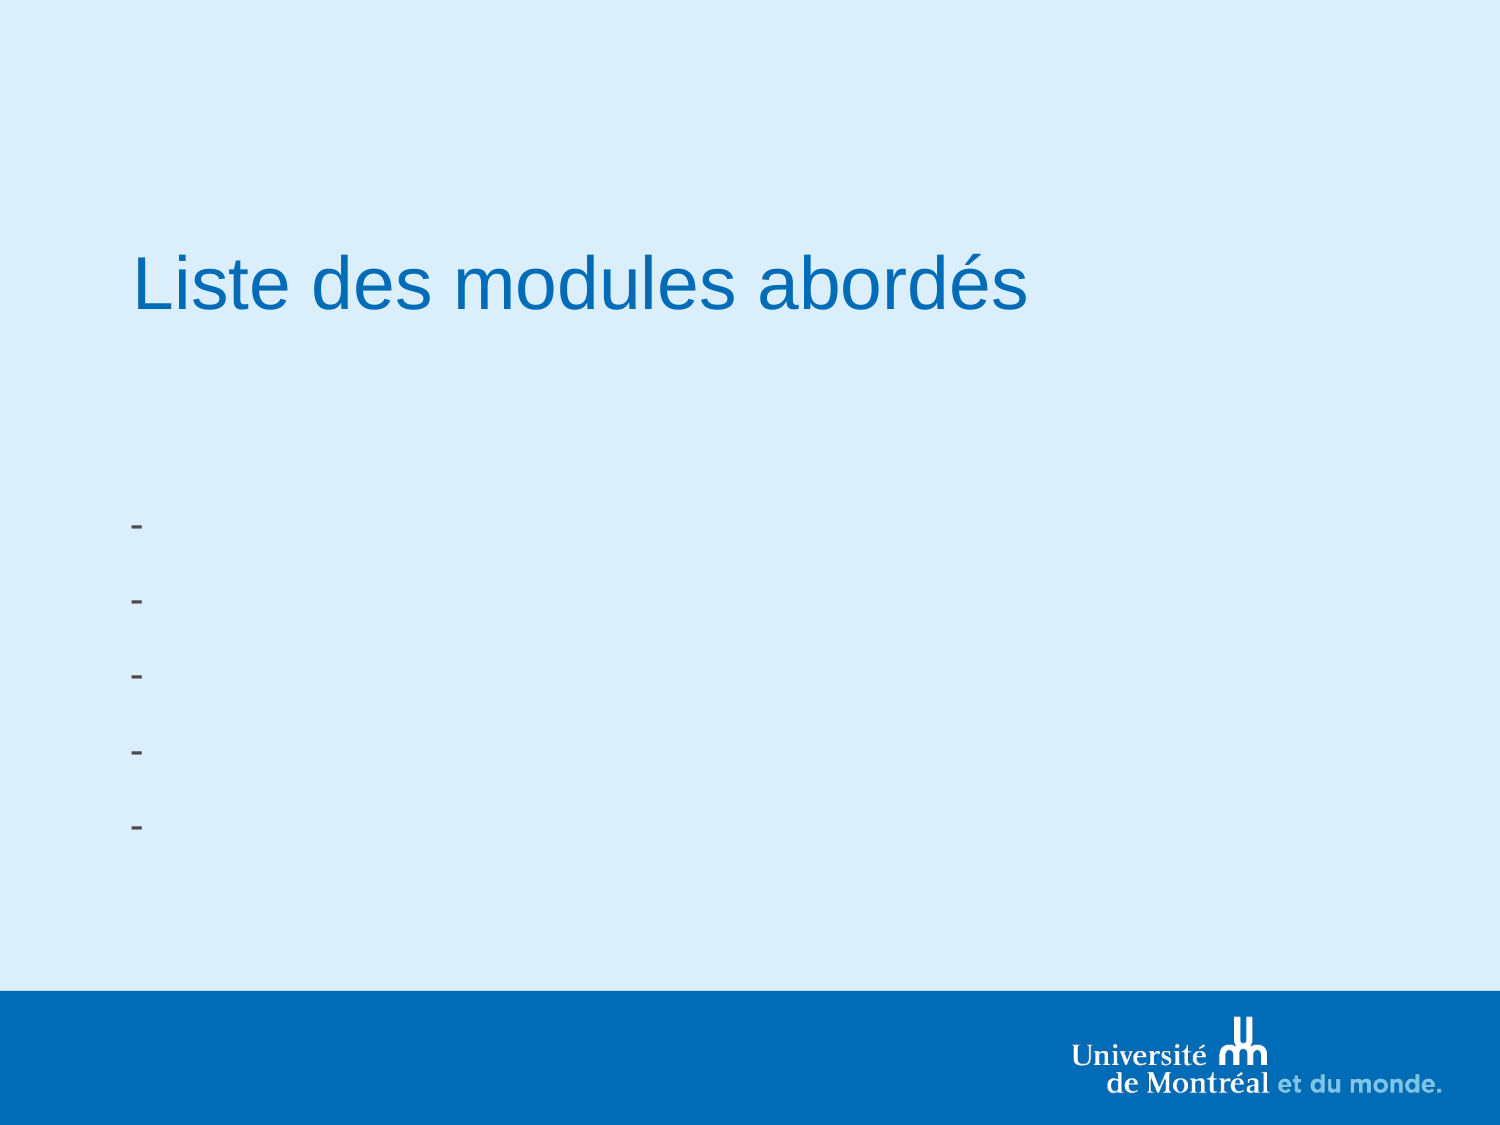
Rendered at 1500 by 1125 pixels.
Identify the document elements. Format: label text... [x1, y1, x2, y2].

list - - - - - [114, 414, 1385, 968]
title Liste des modules abordés [117, 105, 1385, 334]
picture [1021, 990, 1500, 1125]
